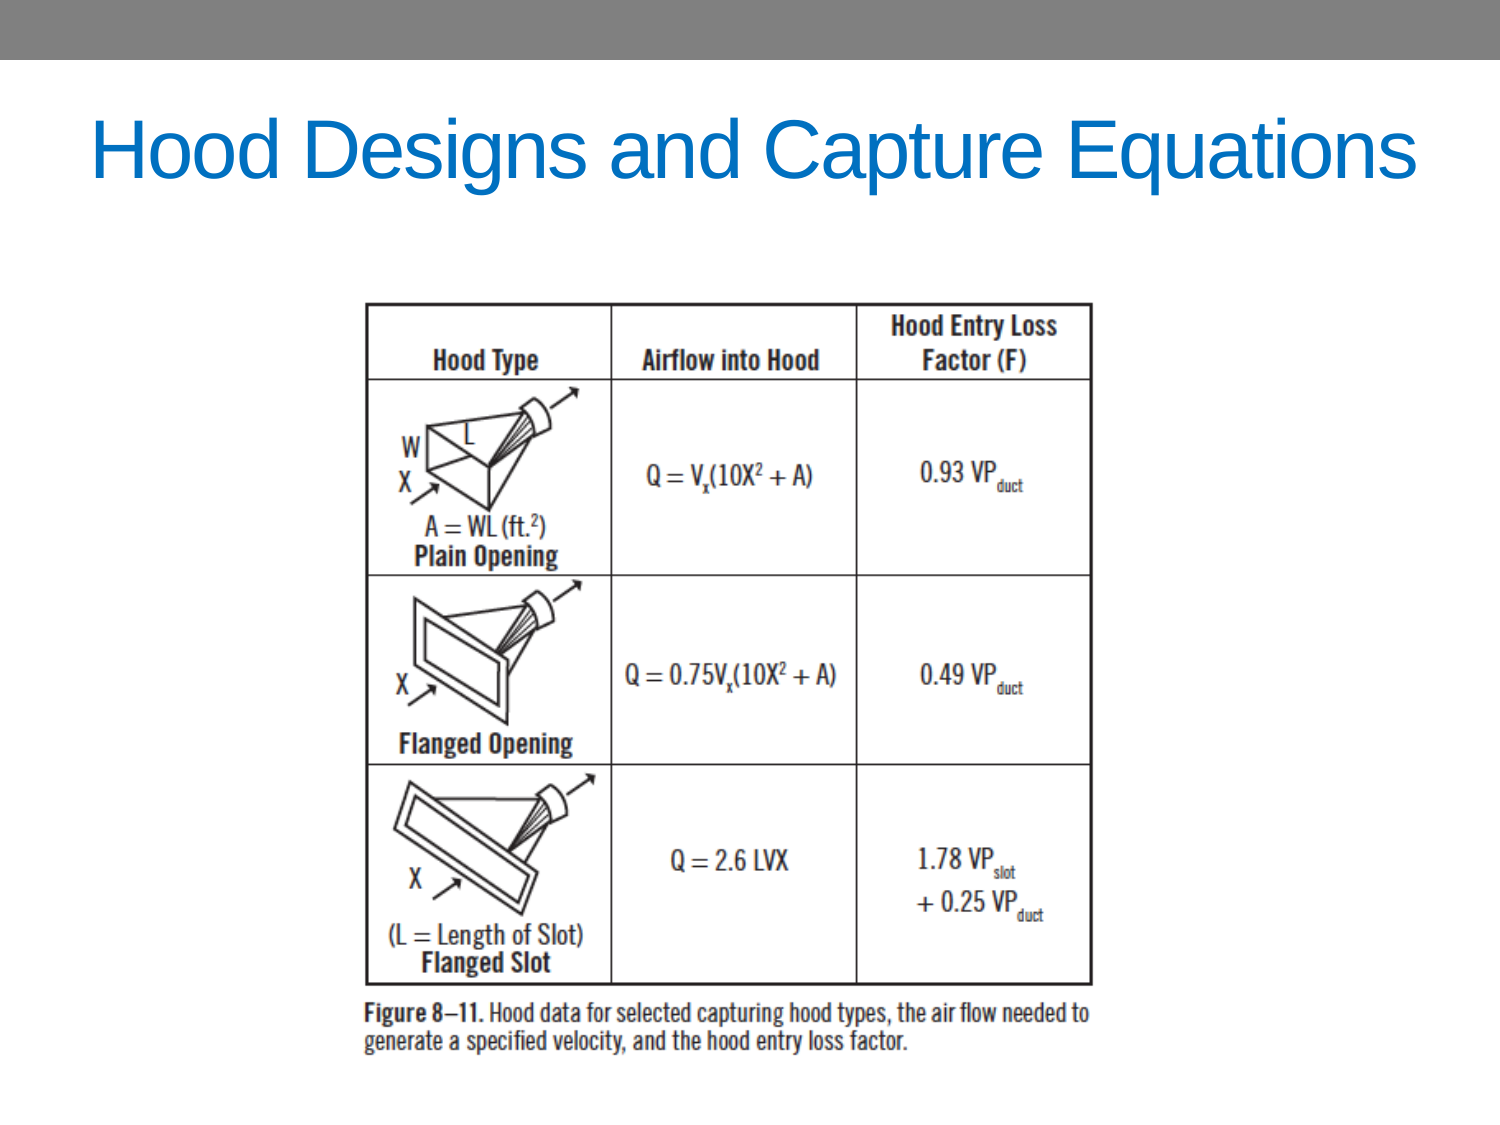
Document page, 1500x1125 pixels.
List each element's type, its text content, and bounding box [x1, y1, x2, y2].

picture [359, 290, 1103, 1070]
text_box Hood Designs and Capture Equations [74, 87, 1451, 250]
